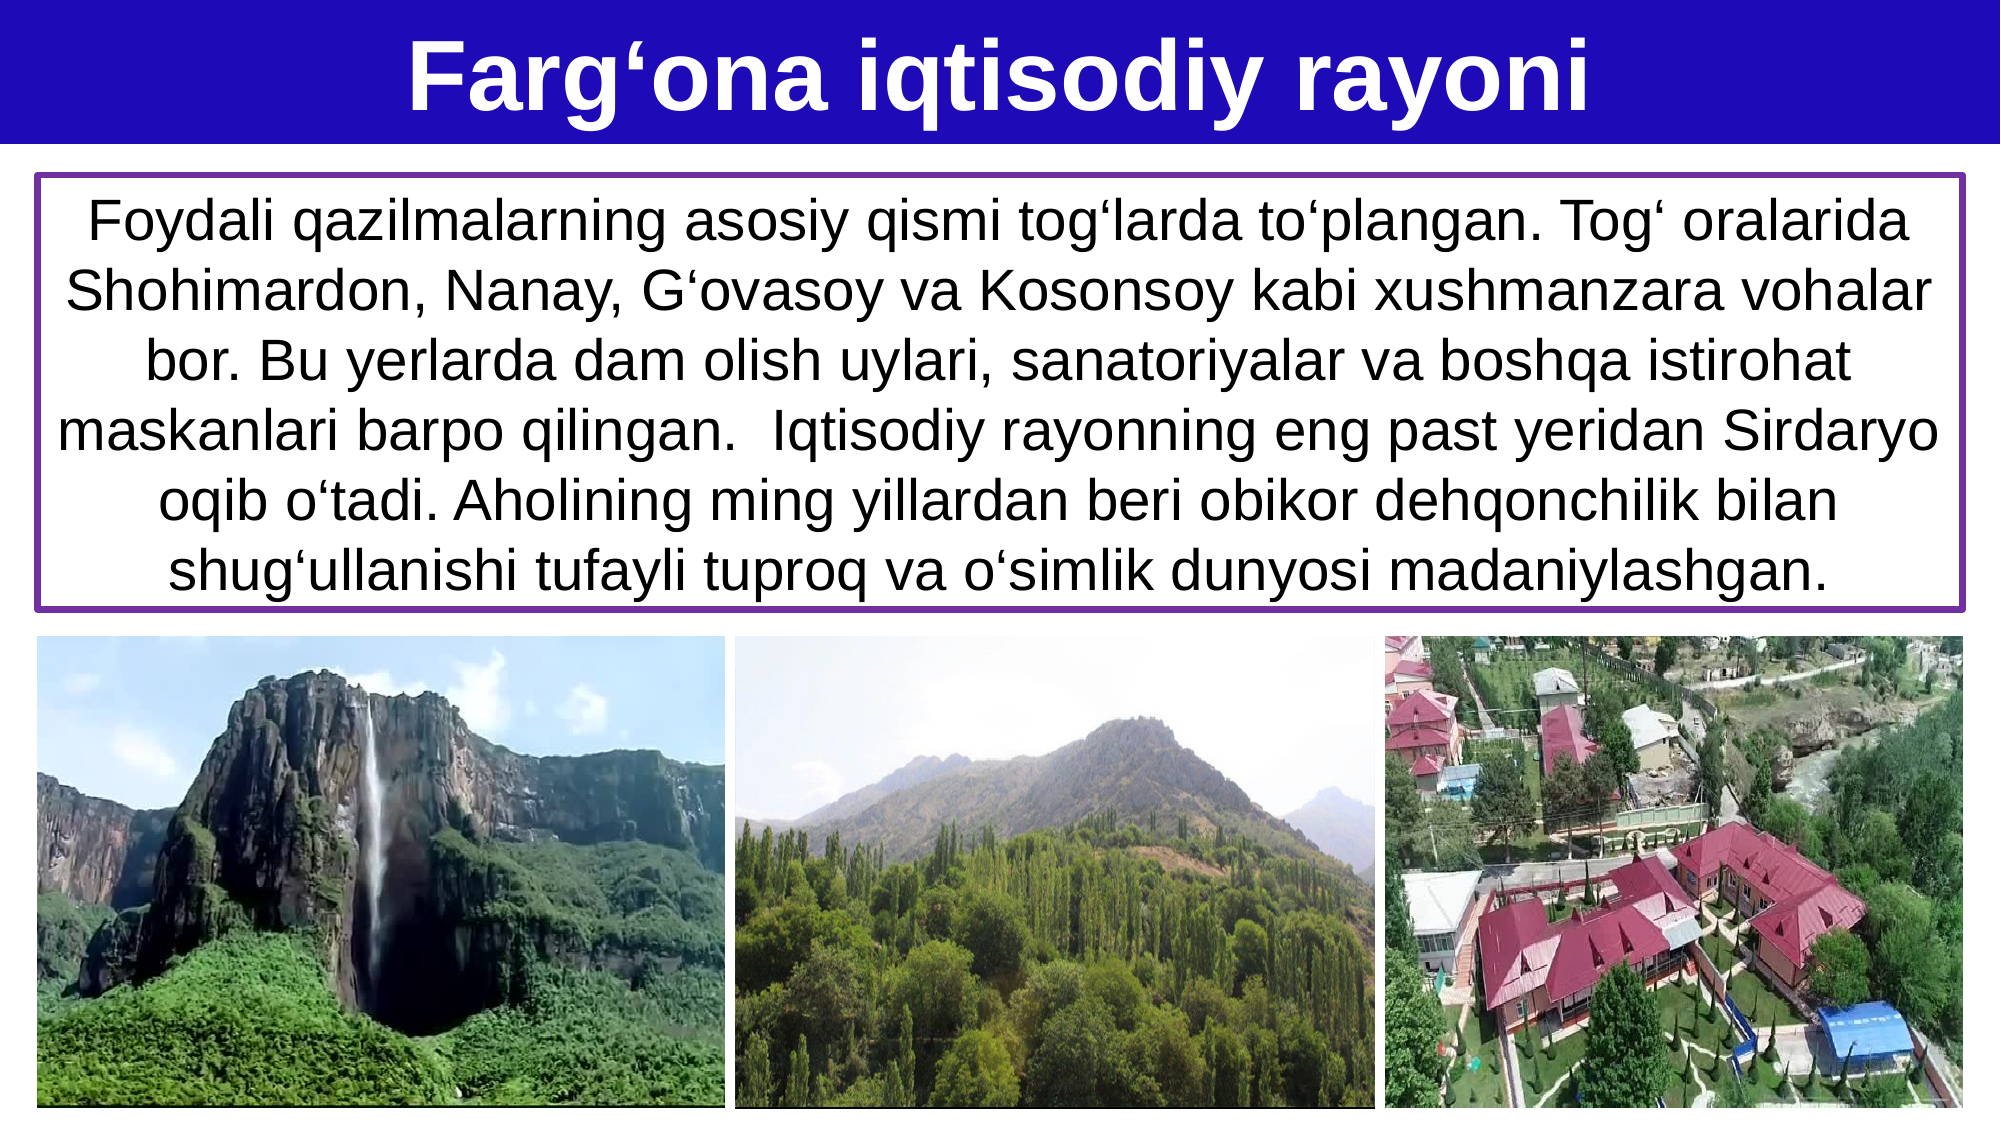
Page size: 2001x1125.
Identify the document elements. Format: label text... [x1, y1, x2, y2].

text_box Foydali qazilmalarning asosiy qismi tog‘larda to‘plangan. Tog‘ oralarida Shohimardon, Nanay, G‘ovasoy va Kosonsoy kabi xushmanzara vohalar bor. Bu yerlarda dam olish uylari, sanatoriyalar va boshqa istirohat maskanlari barpo qilingan. Iqtisodiy rayonning eng past yeridan Sirdaryo oqib o‘tadi. Aholining ming yillardan beri obikor dehqonchilik bilan shug‘ullanishi tufayli tuproq va o‘simlik dunyosi madaniylashgan. [37, 174, 1963, 610]
picture [1385, 635, 1963, 1108]
picture [37, 636, 726, 1109]
picture [735, 636, 1376, 1109]
text_box Farg‘ona iqtisodiy rayoni [0, 0, 2000, 144]
